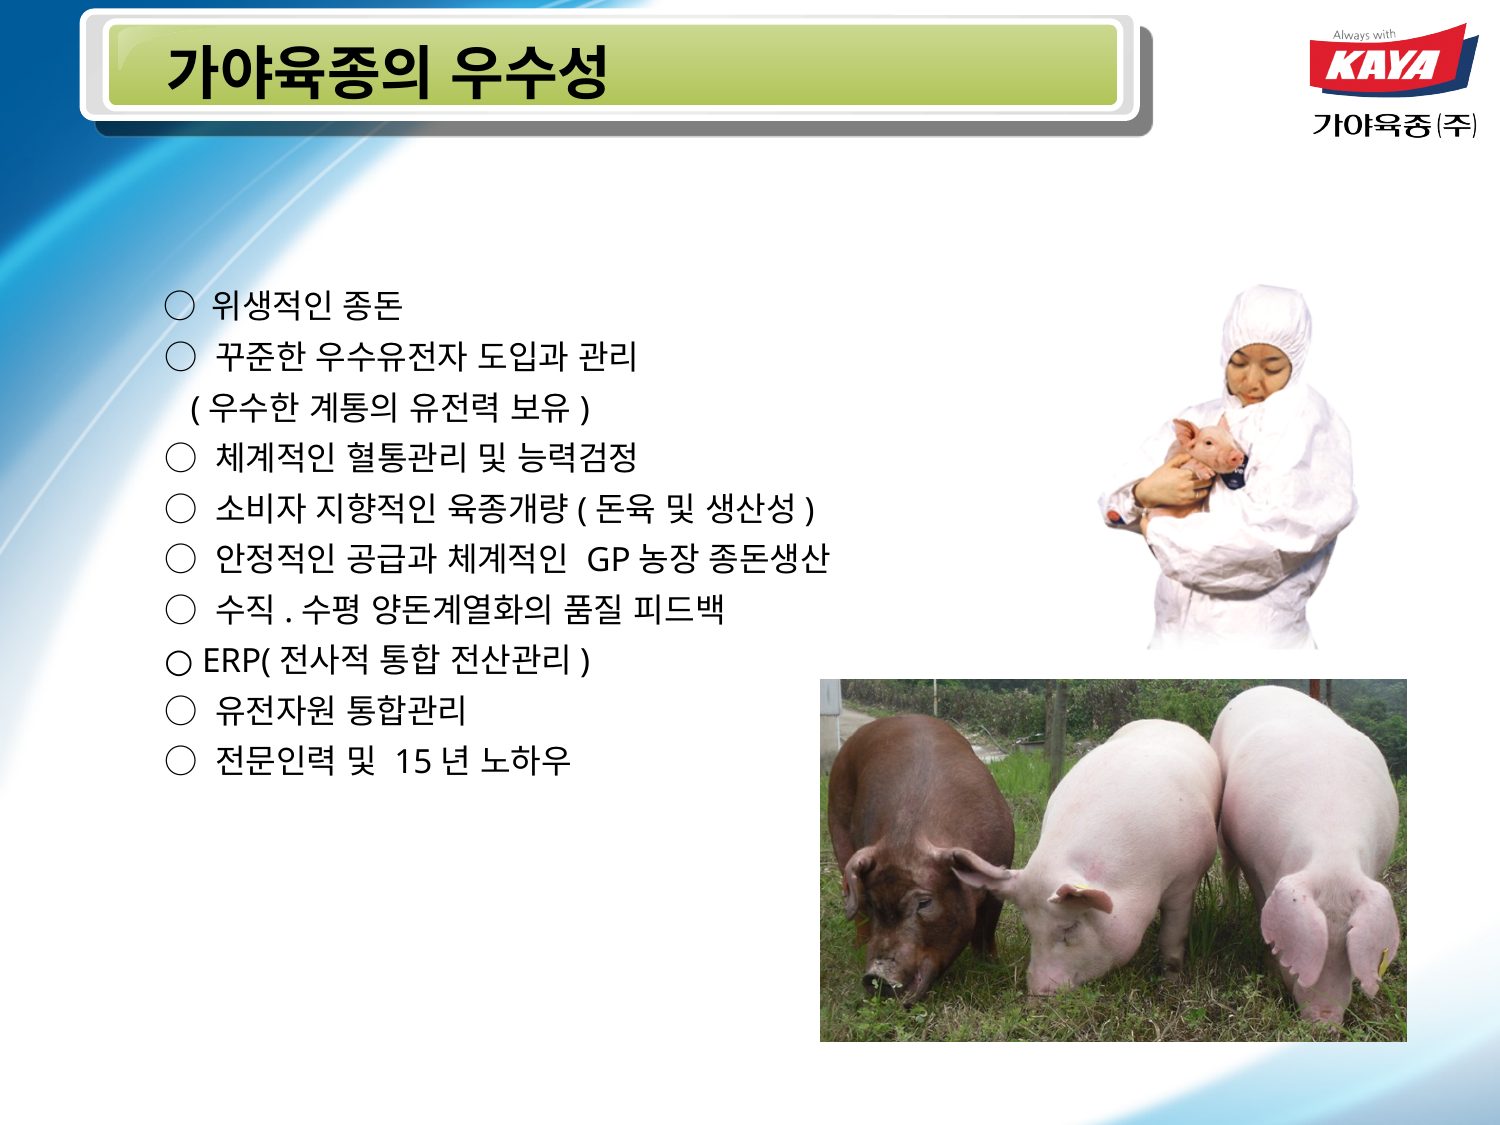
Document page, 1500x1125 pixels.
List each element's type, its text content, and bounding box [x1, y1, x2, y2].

picture [0, 0, 1500, 1125]
list ○ 위생적인 종돈 ○ 꾸준한 우수유전자 도입과 관리 (우수한 계통의 유전력 보유) ○ 체계적인 혈통관리 및 능력검정 ○ 소비자 지향적인 육종개량(돈육 및 생산성) ○ 안정적인 공급과 체계적인 GP농장 종돈생산 ○ 수직.수평 양돈계열화의 품질 피드백 ○ ERP(전사적 통합 전산관리) ○ 유전자원 통합관리 ○ 전문인력 및 15년 노하우 [140, 273, 1344, 1095]
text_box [82, 11, 1137, 119]
